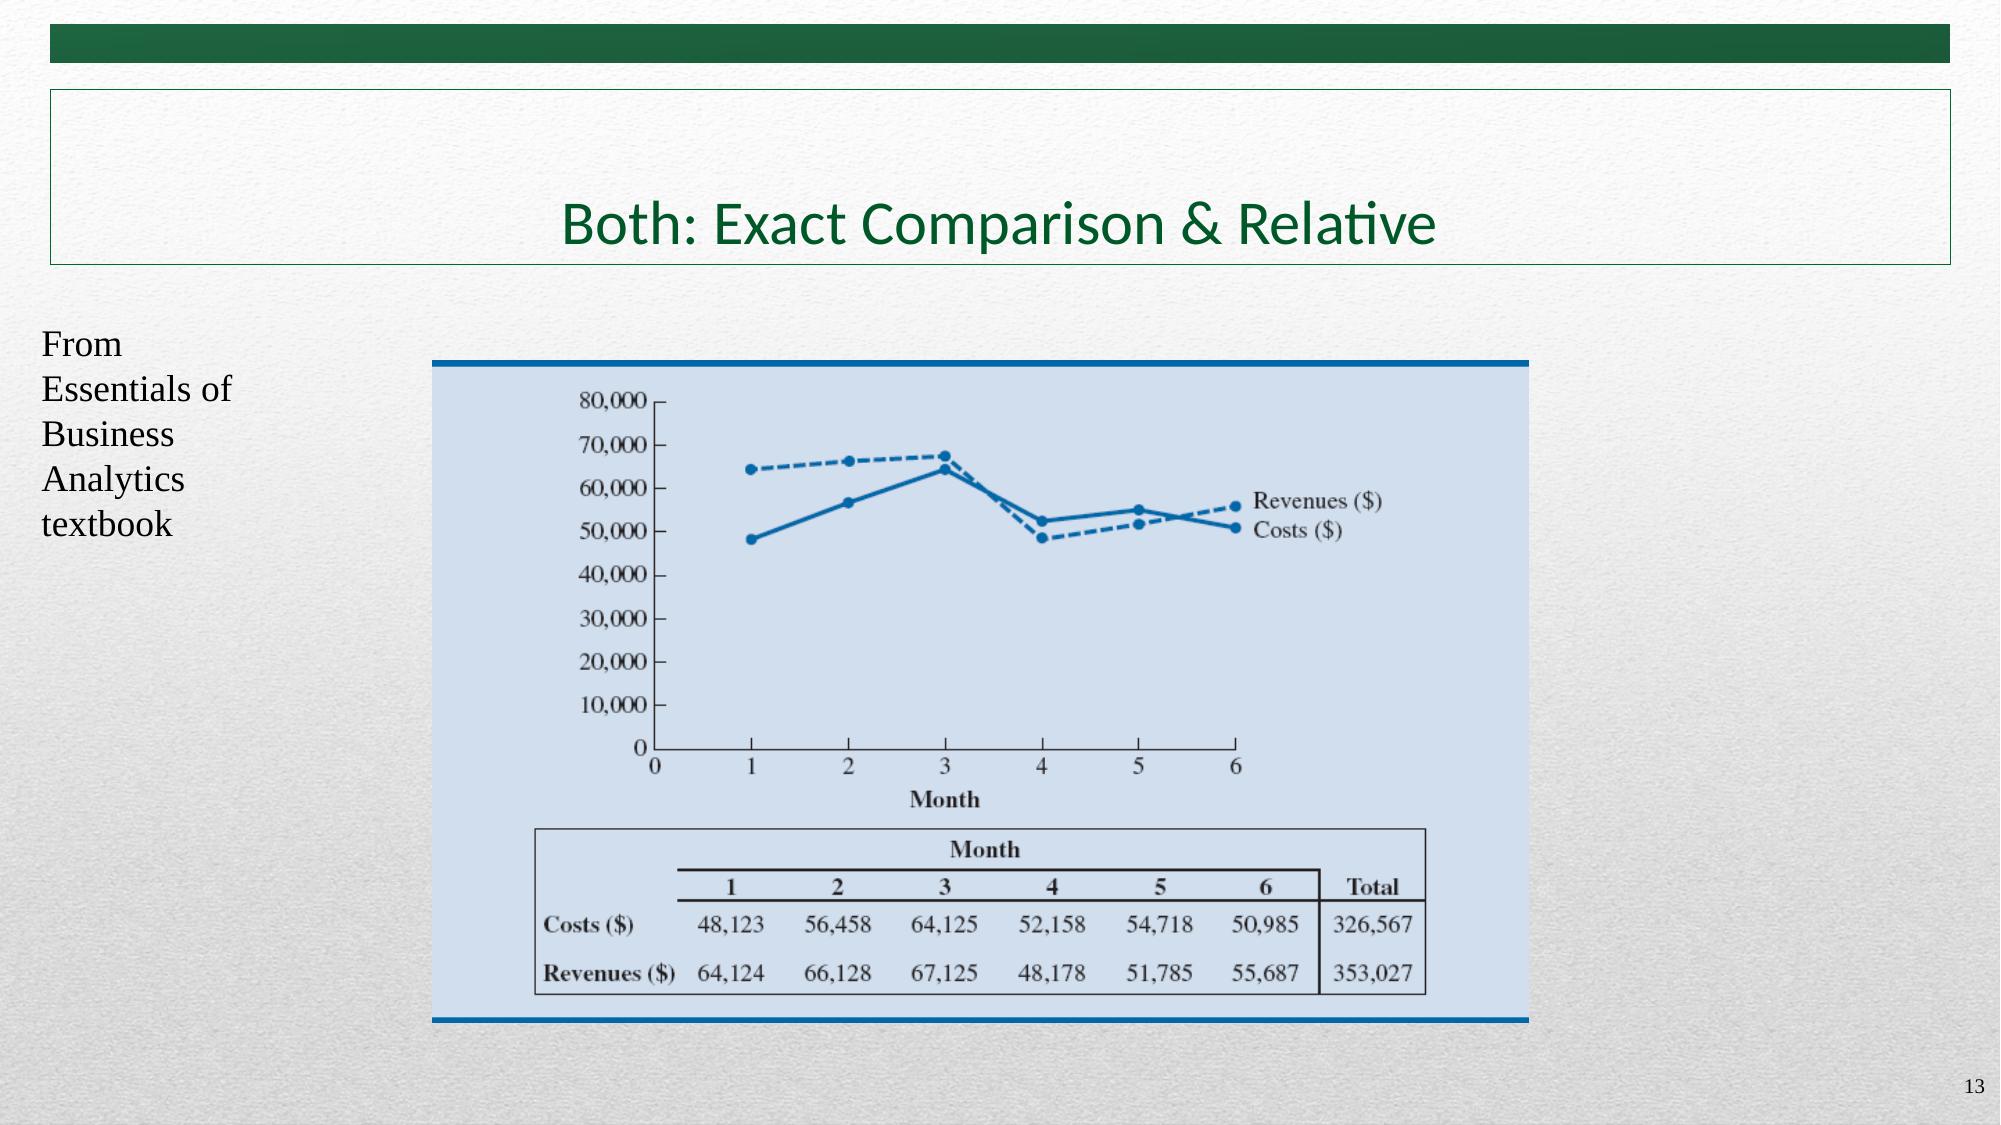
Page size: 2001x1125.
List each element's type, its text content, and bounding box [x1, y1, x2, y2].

text_box From Essentials of Business Analytics textbook [26, 311, 272, 552]
picture [431, 359, 1530, 1023]
picture [50, 24, 1950, 63]
title Both: Exact Comparison & Relative [50, 89, 1951, 265]
slide_number 13 [1833, 1065, 2000, 1125]
